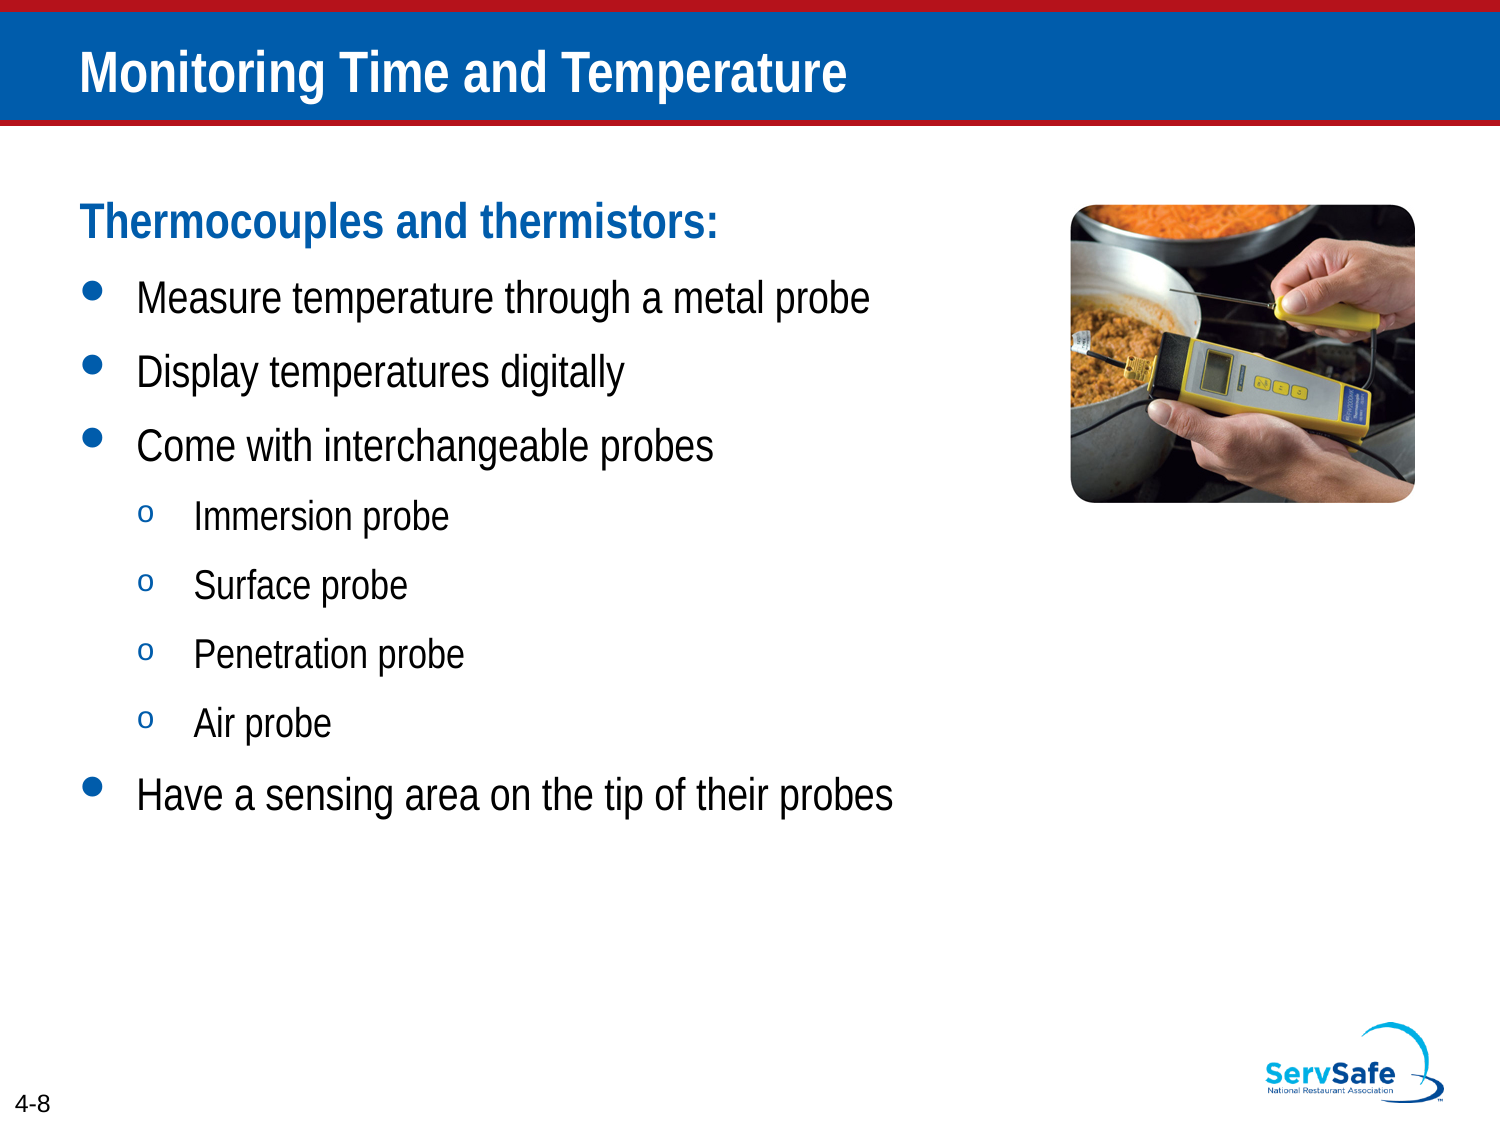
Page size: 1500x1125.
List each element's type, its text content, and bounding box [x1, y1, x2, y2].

title Monitoring Time and Temperature [64, 26, 1428, 112]
text_box 4-8 [0, 1080, 94, 1125]
picture [0, 12, 1500, 120]
picture [1069, 203, 1415, 503]
picture [1265, 1022, 1444, 1103]
list Thermocouples and thermistors: Measure temperature through a metal probe Display temperatures digitally Come with interchangeable probes Immersion probe Surface probe Penetration probe Air probe Have a sensing area on the tip of their probes [64, 187, 1040, 961]
